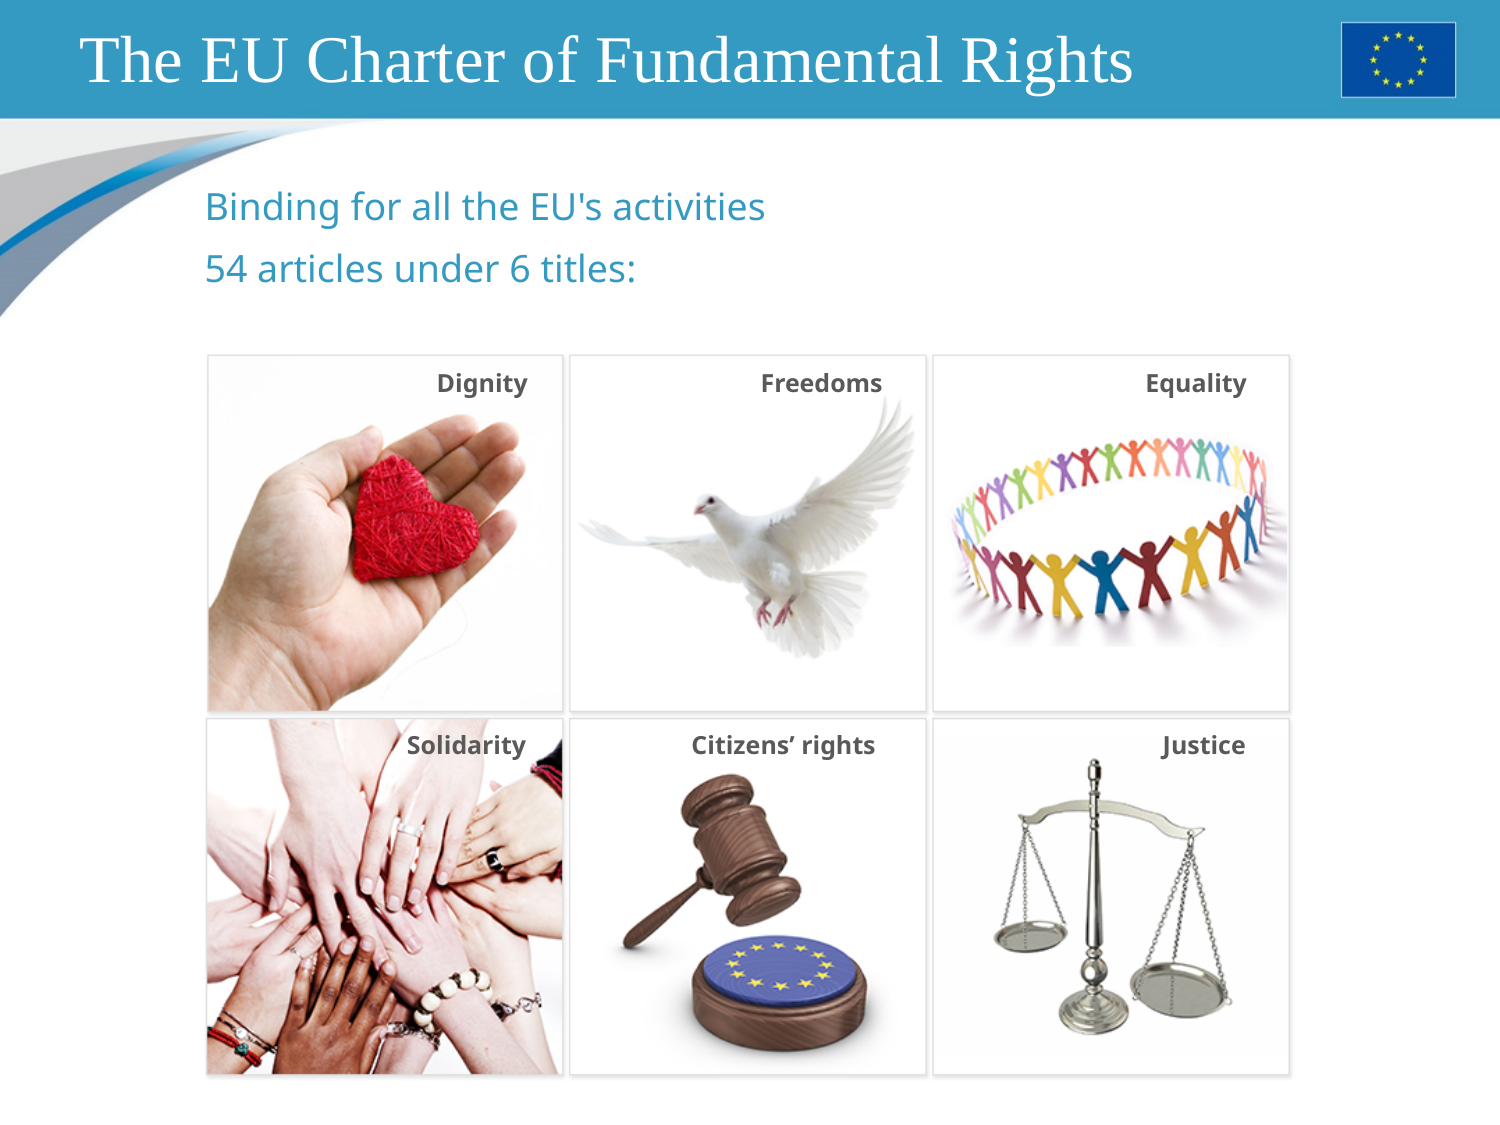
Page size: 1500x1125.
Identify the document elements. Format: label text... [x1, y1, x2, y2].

title The EU Charter of Fundamental Rights [41, 7, 1176, 106]
text_box Binding for all the EU's activities [189, 175, 920, 236]
picture [0, 0, 1500, 1125]
text_box 54 articles under 6 titles: [189, 237, 703, 337]
